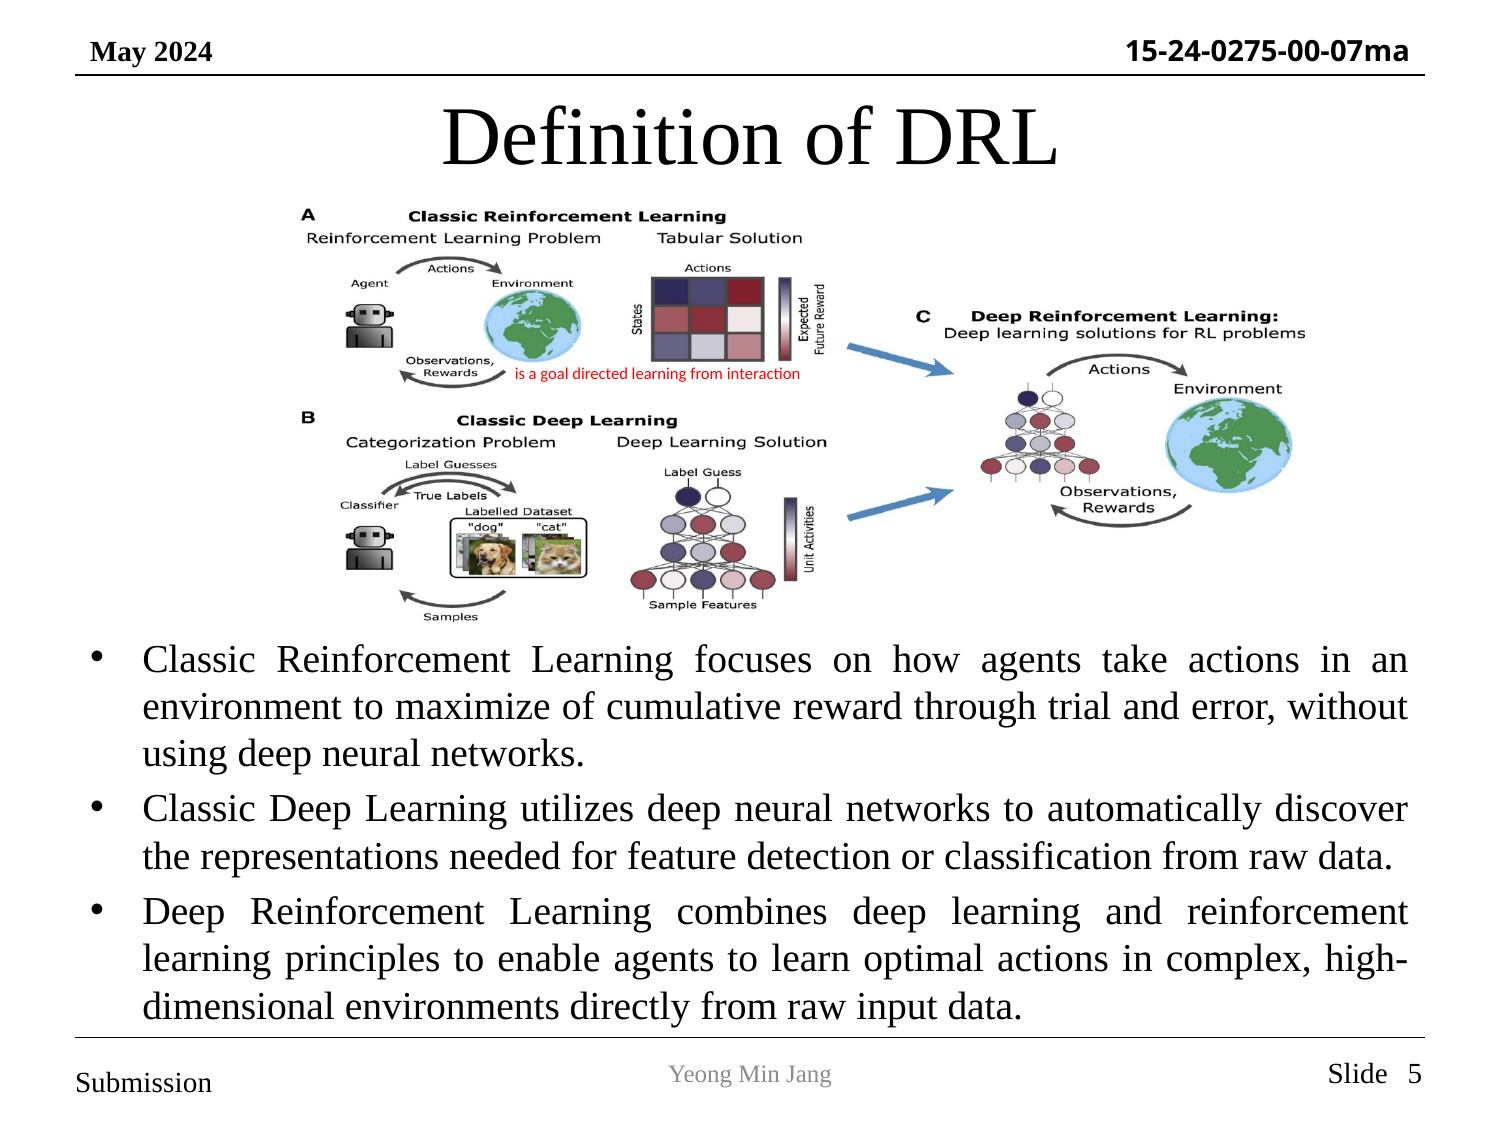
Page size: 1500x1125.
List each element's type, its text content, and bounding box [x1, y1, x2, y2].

list Classic Reinforcement Learning focuses on how agents take actions in an environment to maximize of cumulative reward through trial and error, without using deep neural networks. Classic Deep Learning utilizes deep neural networks to automatically discover the representations needed for feature detection or classification from raw data. Deep Reinforcement Learning combines deep learning and reinforcement learning principles to enable agents to learn optimal actions in complex, high-dimensional environments directly from raw input data. [75, 624, 1425, 1040]
picture [299, 206, 1306, 622]
title Definition of DRL [76, 37, 1427, 225]
